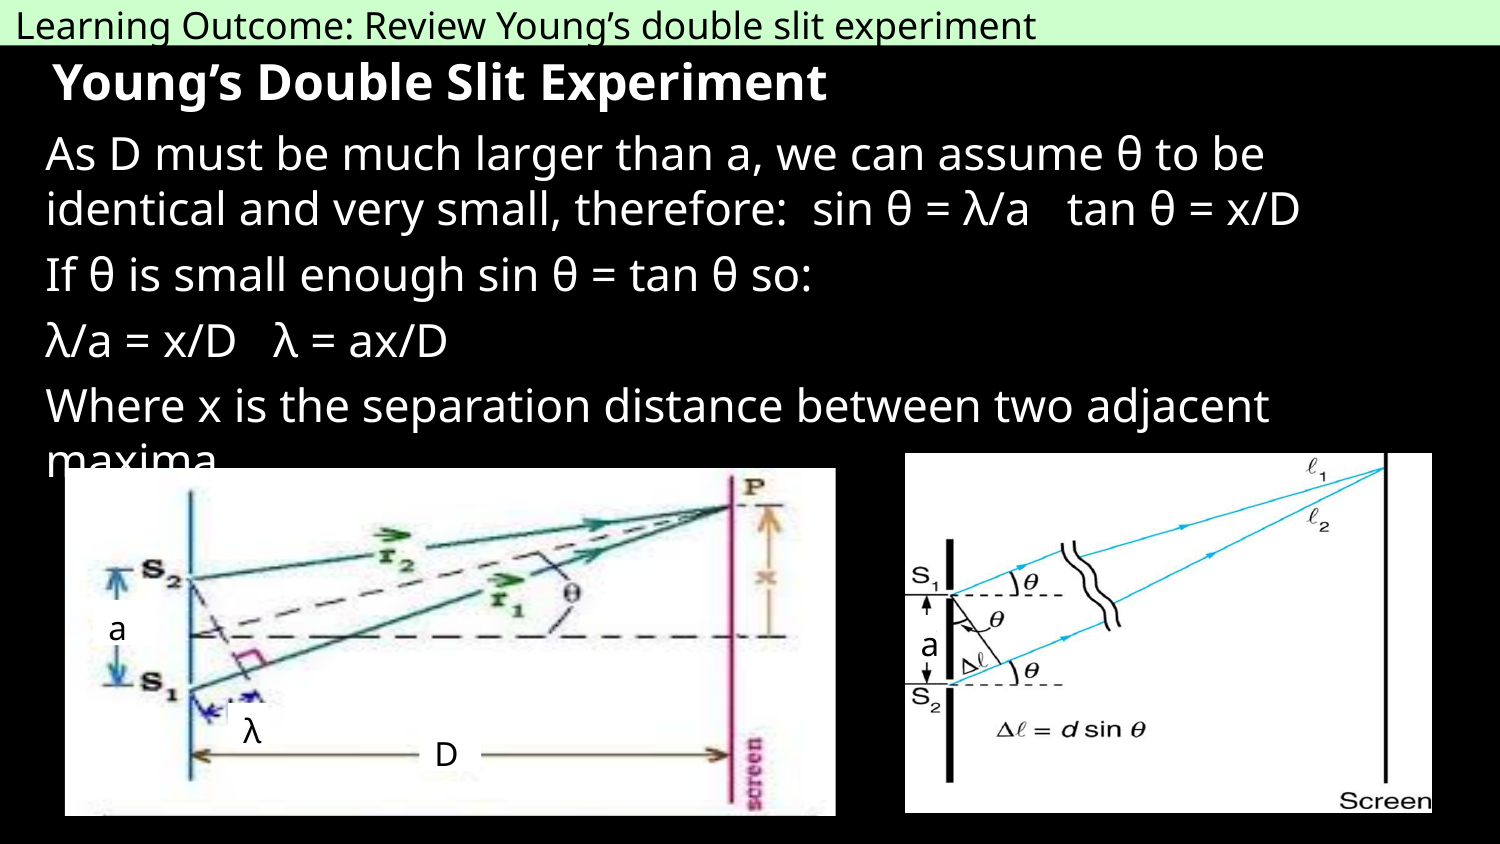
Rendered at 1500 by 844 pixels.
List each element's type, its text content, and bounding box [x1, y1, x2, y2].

picture [905, 452, 1433, 813]
text_box Learning Outcome: Review Young’s double slit experiment [0, 0, 1500, 46]
title Young’s Double Slit Experiment [37, 48, 1388, 112]
picture [64, 468, 836, 816]
list As D must be much larger than a, we can assume θ to be identical and very small, therefore: sin θ = λ/a tan θ = x/D If θ is small enough sin θ = tan θ so: λ/a = x/D λ = ax/D Where x is the separation distance between two adjacent maxima [30, 117, 1470, 359]
